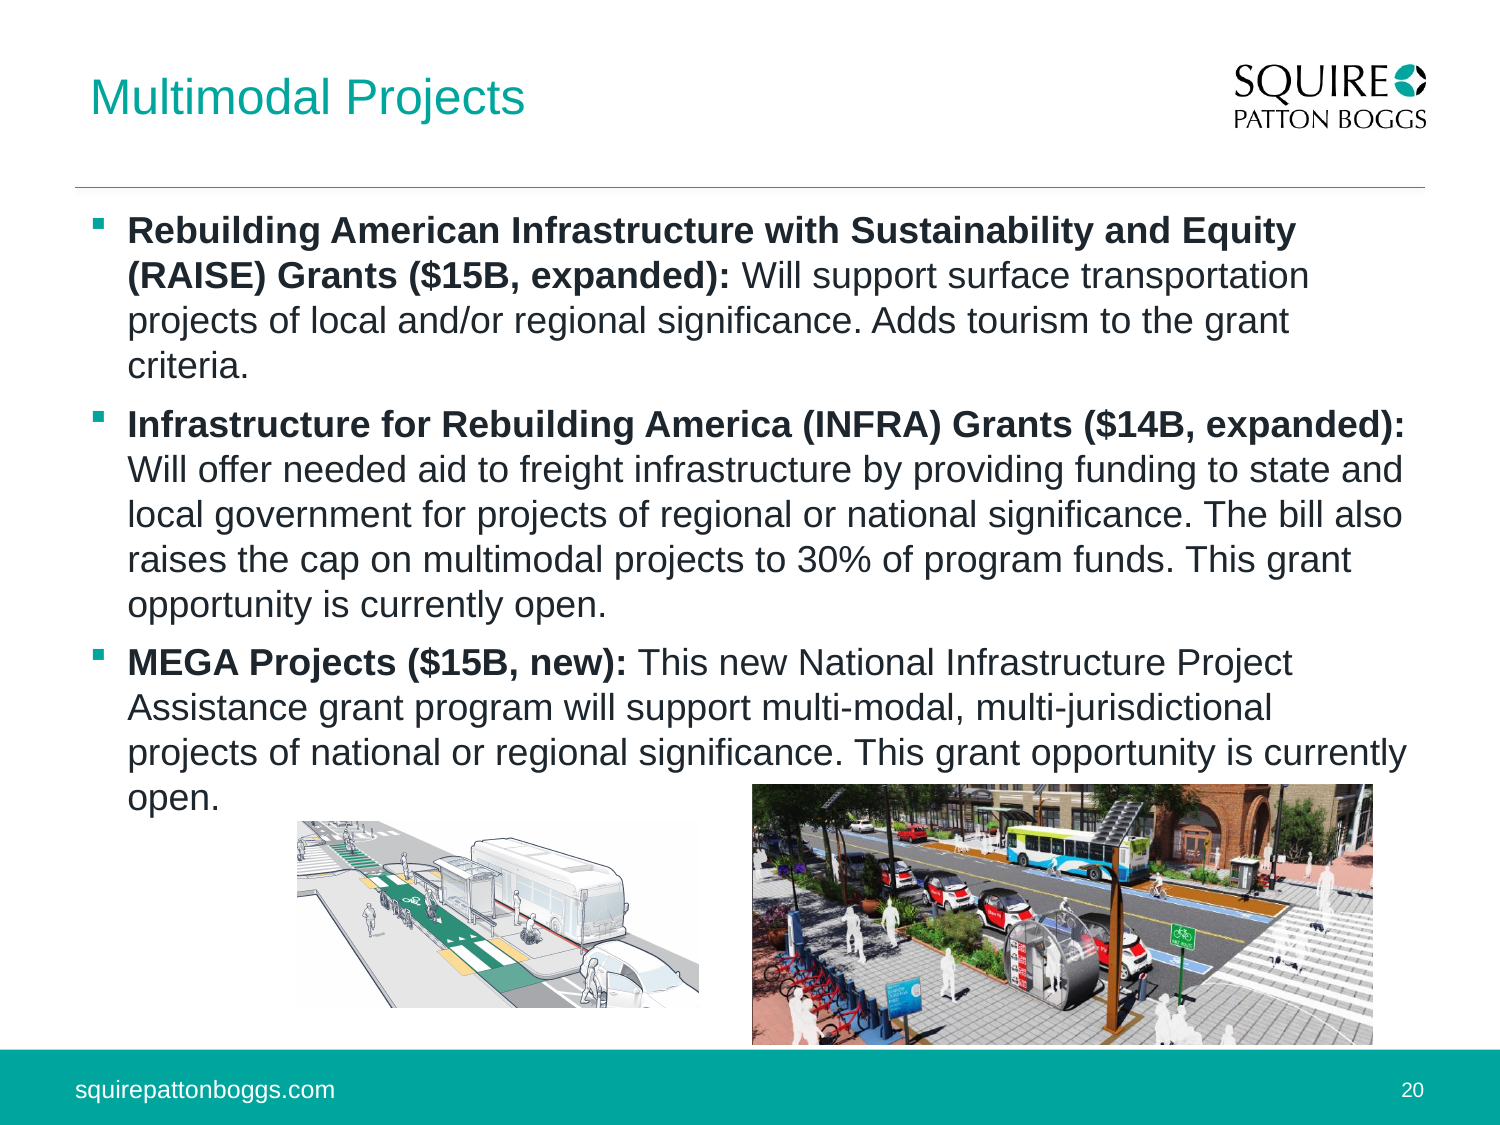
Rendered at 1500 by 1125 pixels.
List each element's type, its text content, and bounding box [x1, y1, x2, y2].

picture [297, 821, 699, 1008]
picture [1204, 31, 1458, 160]
list Rebuilding American Infrastructure with Sustainability and Equity (RAISE) Grants ($15B, expanded): Will support surface transportation projects of local and/or regional significance. Adds tourism to the grant criteria. Infrastructure for Rebuilding America (INFRA) Grants ($14B, expanded): Will offer needed aid to freight infrastructure by providing funding to state and local government for projects of regional or national significance. The bill also raises the cap on multimodal projects to 30% of program funds. This grant opportunity is currently open. MEGA Projects ($15B, new): This new National Infrastructure Project Assistance grant program will support multi-modal, multi-jurisdictional projects of national or regional significance. This grant opportunity is currently open. [75, 199, 1427, 1050]
picture [751, 784, 1373, 1045]
title Multimodal Projects [75, 2, 1204, 188]
